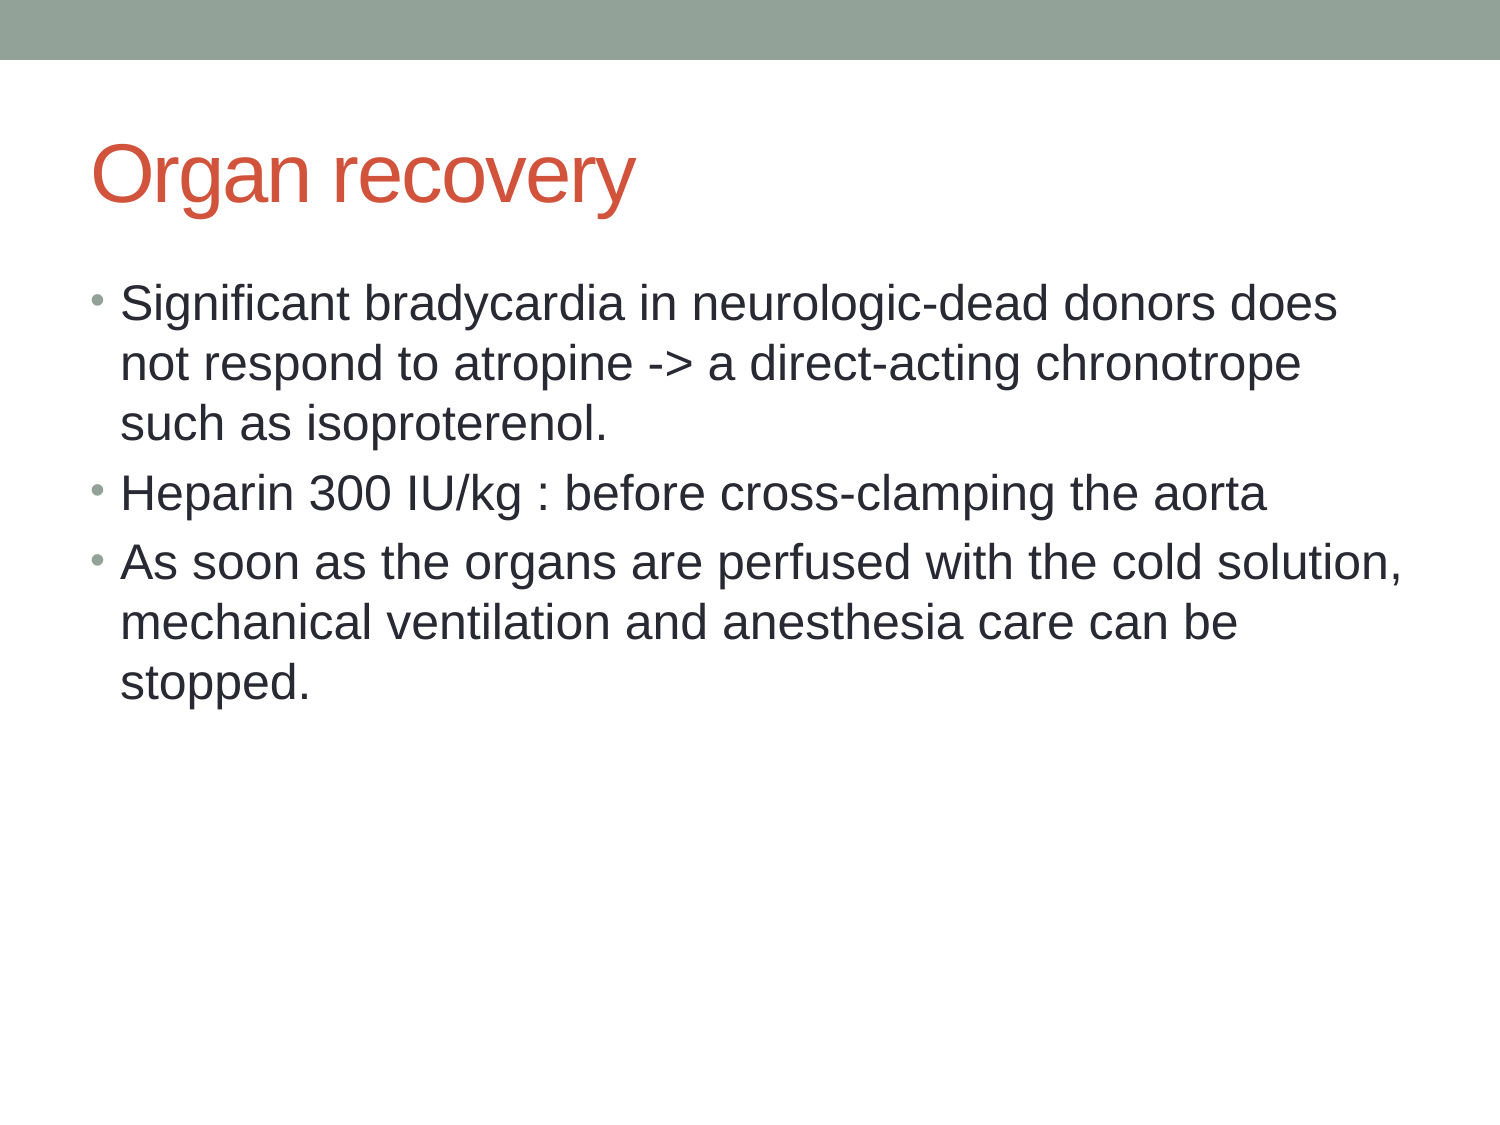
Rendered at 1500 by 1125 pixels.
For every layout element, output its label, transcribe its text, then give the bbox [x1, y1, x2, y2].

title Organ recovery [75, 87, 1425, 250]
list Significant bradycardia in neurologic-dead donors does not respond to atropine -> a direct-acting chronotrope such as isoproterenol. Heparin 300 IU/kg : before cross-clamping the aorta As soon as the organs are perfused with the cold solution, mechanical ventilation and anesthesia care can be stopped. [75, 262, 1425, 1063]
